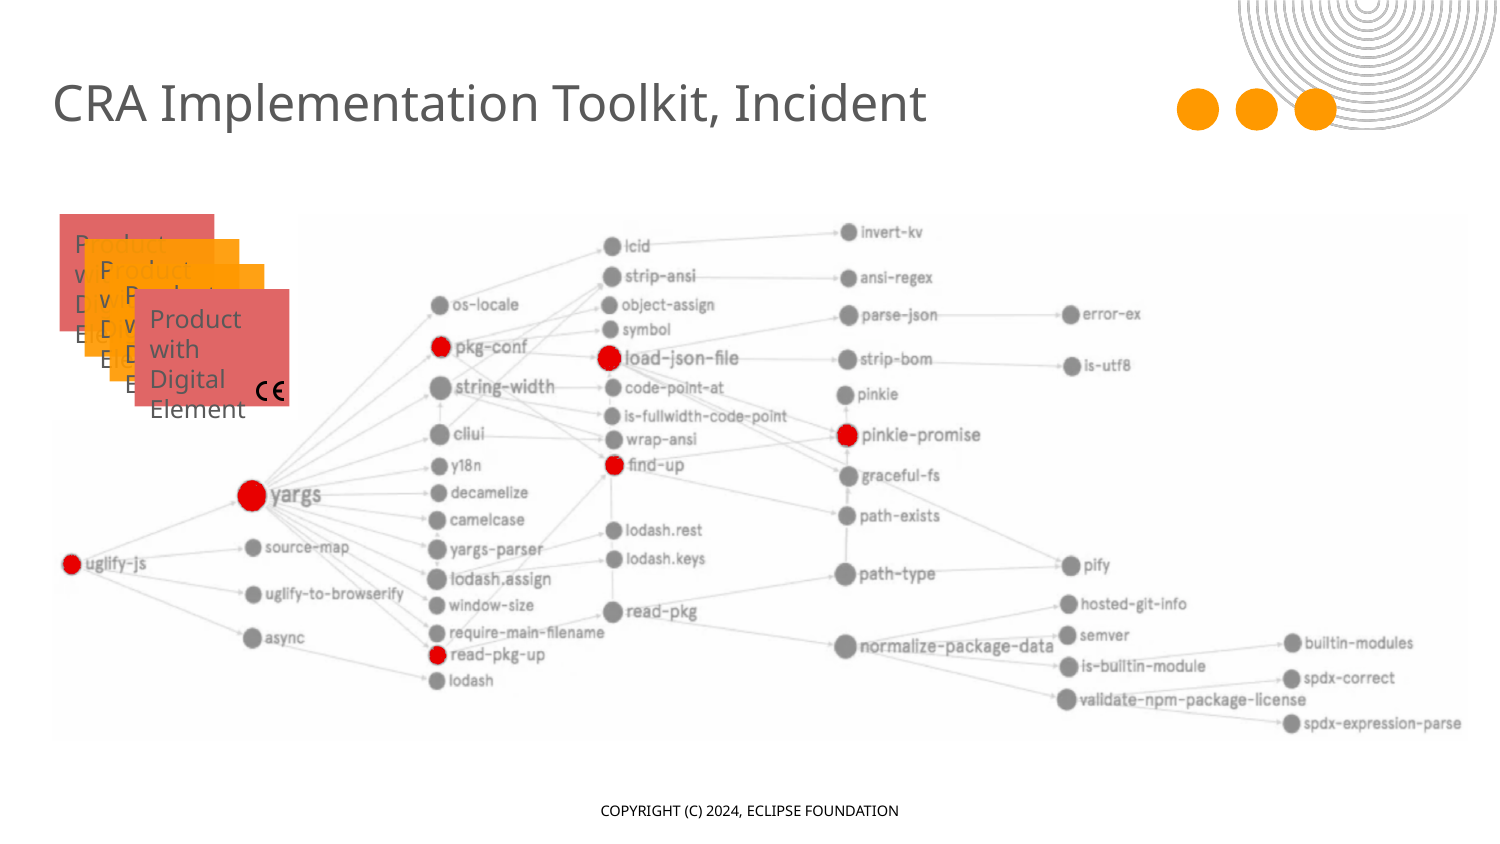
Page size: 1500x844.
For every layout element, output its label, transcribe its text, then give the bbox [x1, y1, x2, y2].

picture [1234, 1, 1500, 130]
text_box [59, 213, 215, 332]
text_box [84, 238, 240, 357]
picture [51, 213, 1468, 751]
list CRA Implementation Toolkit, Incident [37, 47, 1370, 147]
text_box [134, 288, 290, 407]
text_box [109, 263, 265, 382]
